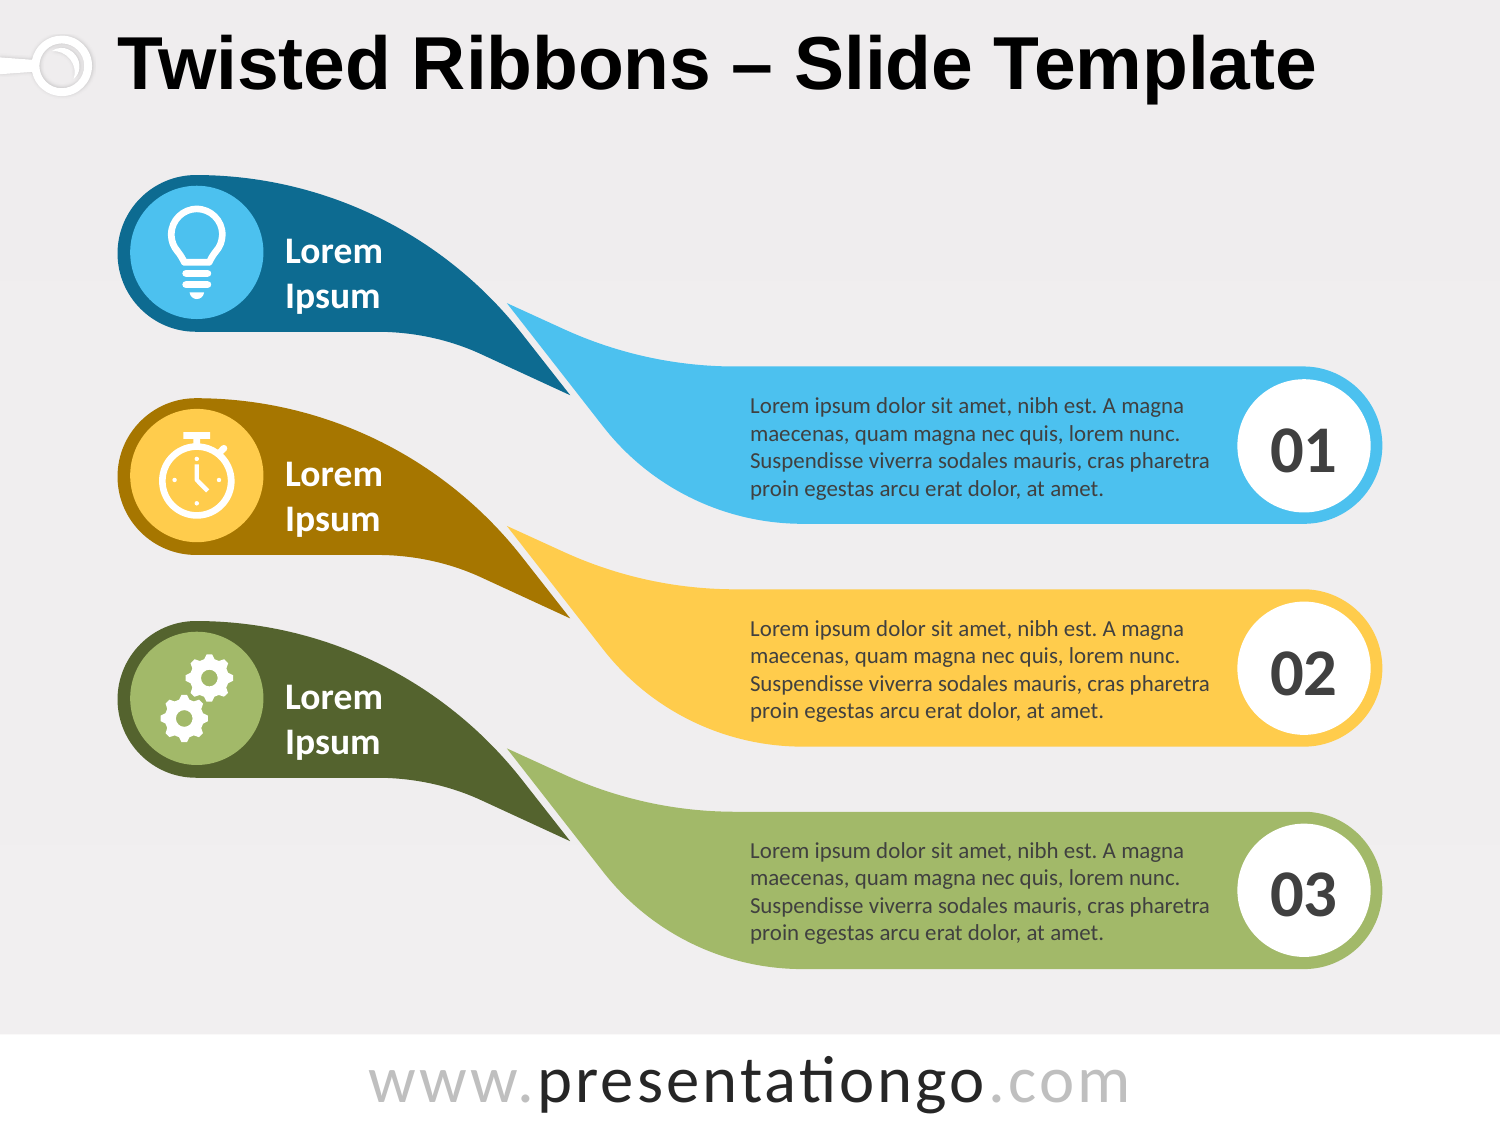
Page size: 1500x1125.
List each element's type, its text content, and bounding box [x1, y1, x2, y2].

title Twisted Ribbons – Slide Template [103, 17, 1500, 139]
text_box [117, 175, 1383, 524]
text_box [117, 524, 1383, 747]
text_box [117, 747, 1383, 970]
